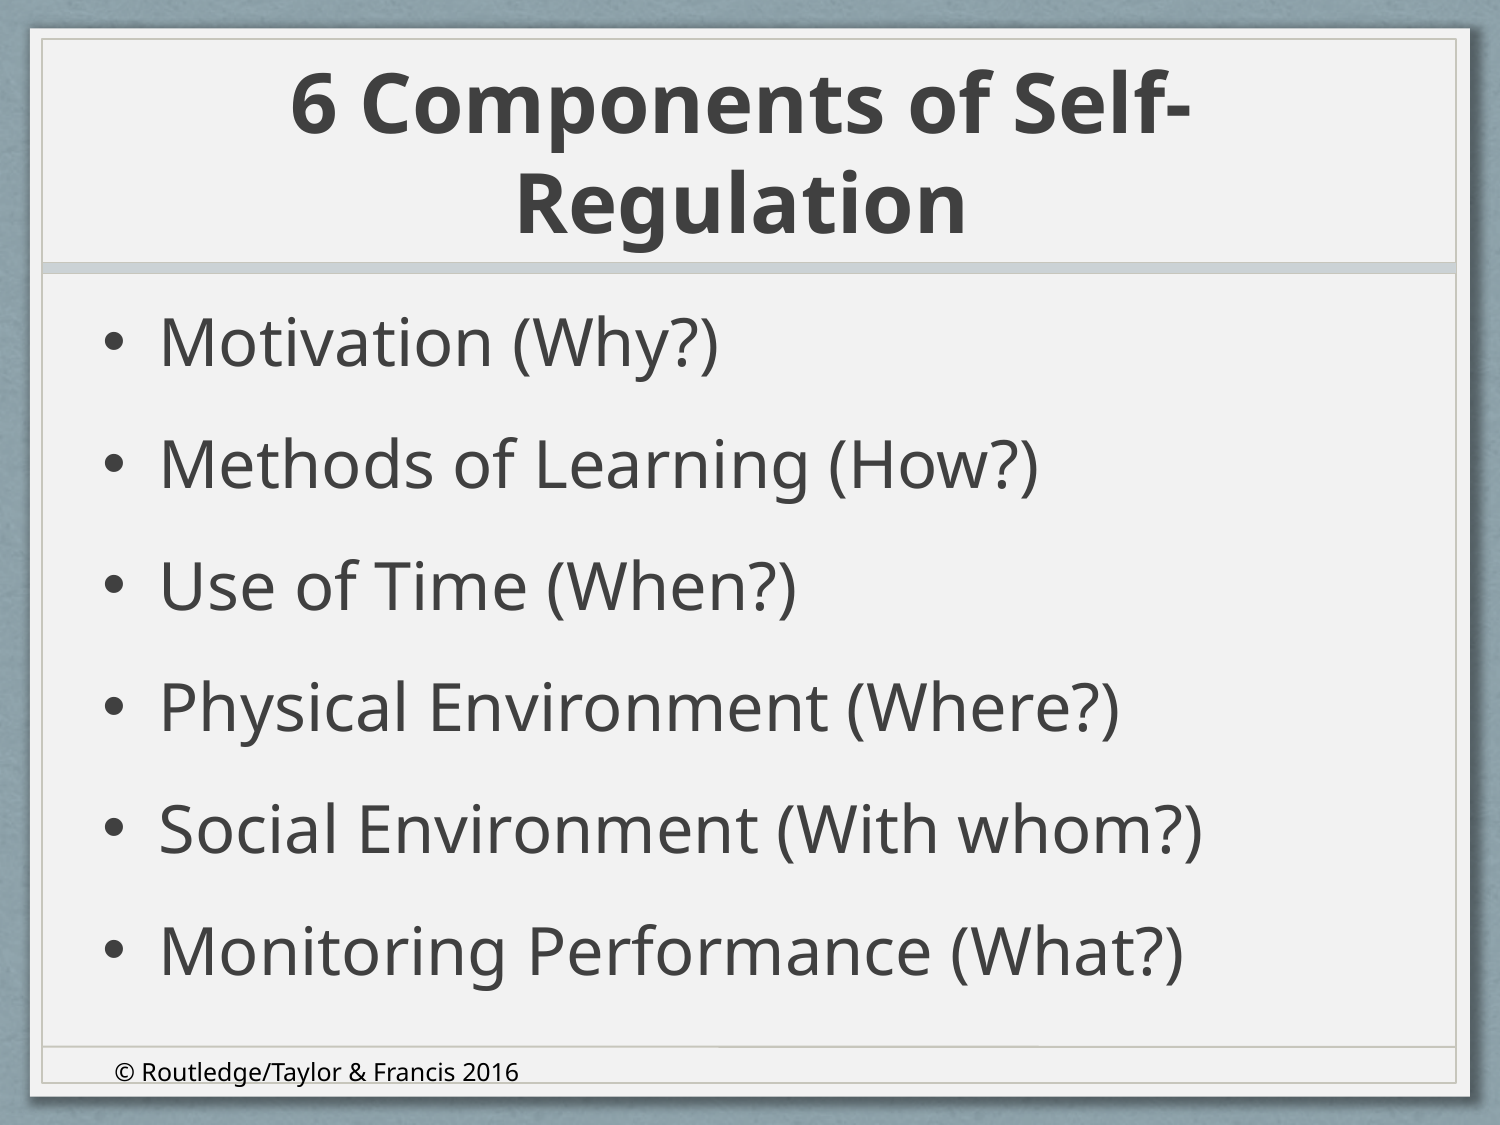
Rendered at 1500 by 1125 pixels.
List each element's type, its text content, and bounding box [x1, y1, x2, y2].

footer © Routledge/Taylor & Francis 2016 [12, 1041, 535, 1102]
title 6 Components of Self-Regulation [52, 39, 1431, 261]
list Motivation (Why?) Methods of Learning (How?) Use of Time (When?) Physical Environment (Where?) Social Environment (With whom?) Monitoring Performance (What?) [86, 292, 1431, 1003]
